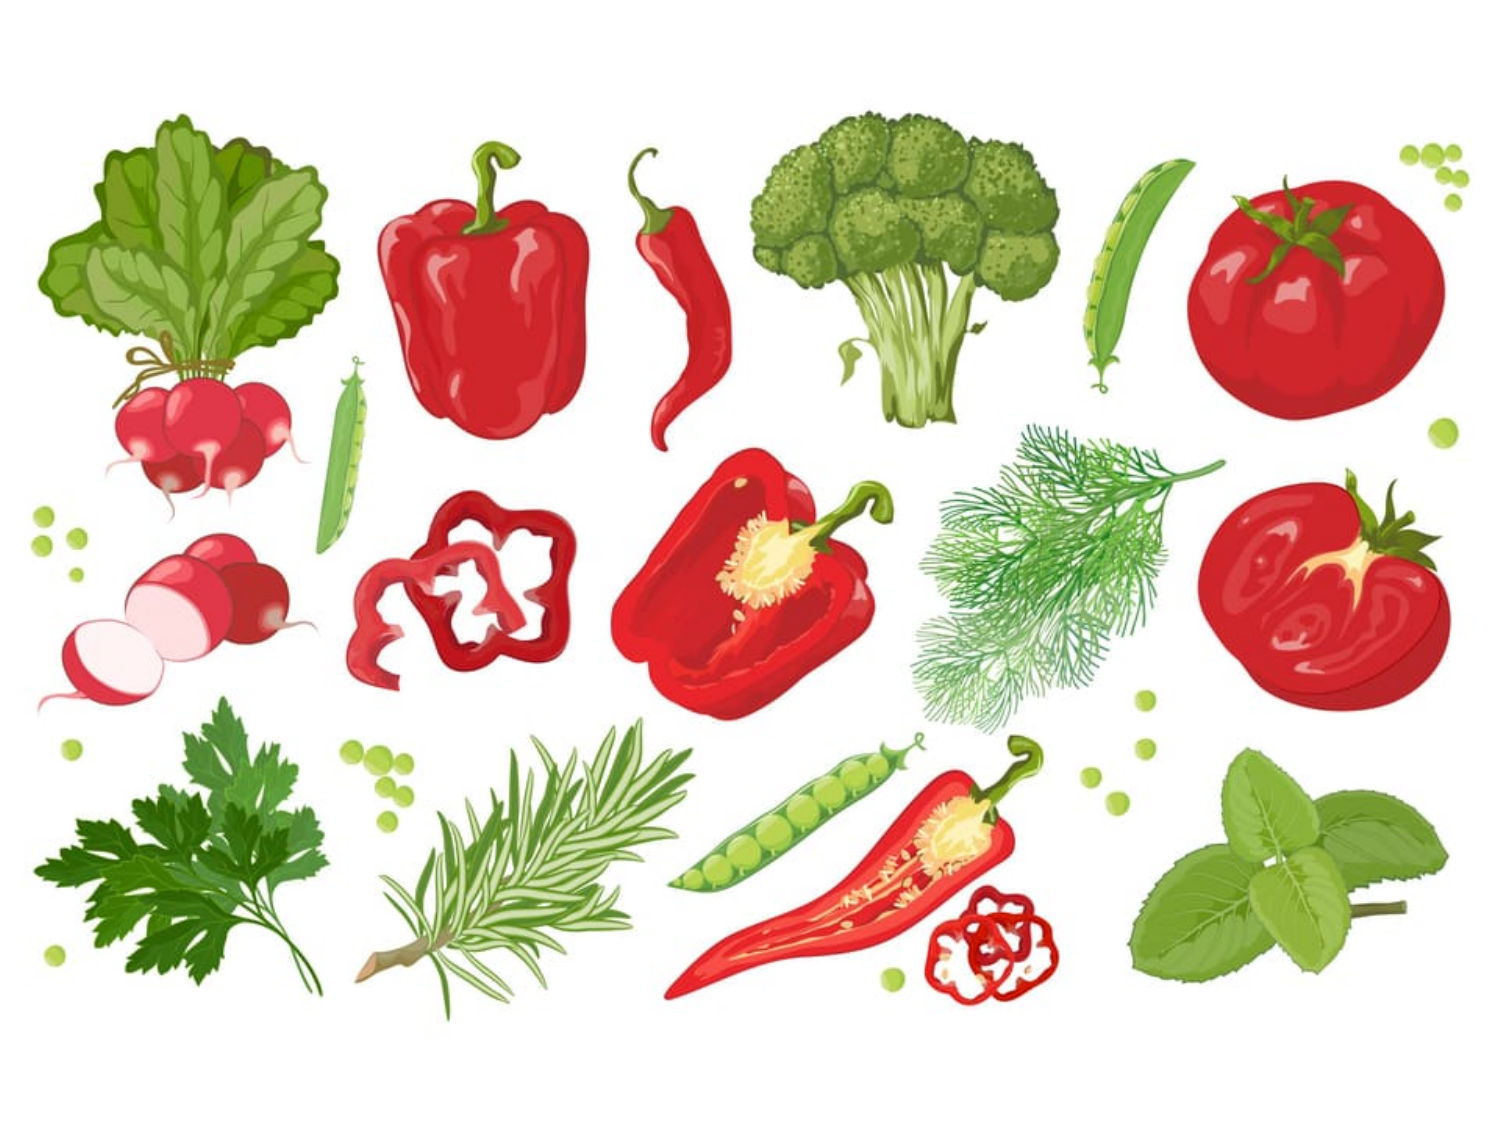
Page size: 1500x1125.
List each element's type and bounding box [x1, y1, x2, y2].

picture [0, 87, 1500, 1038]
